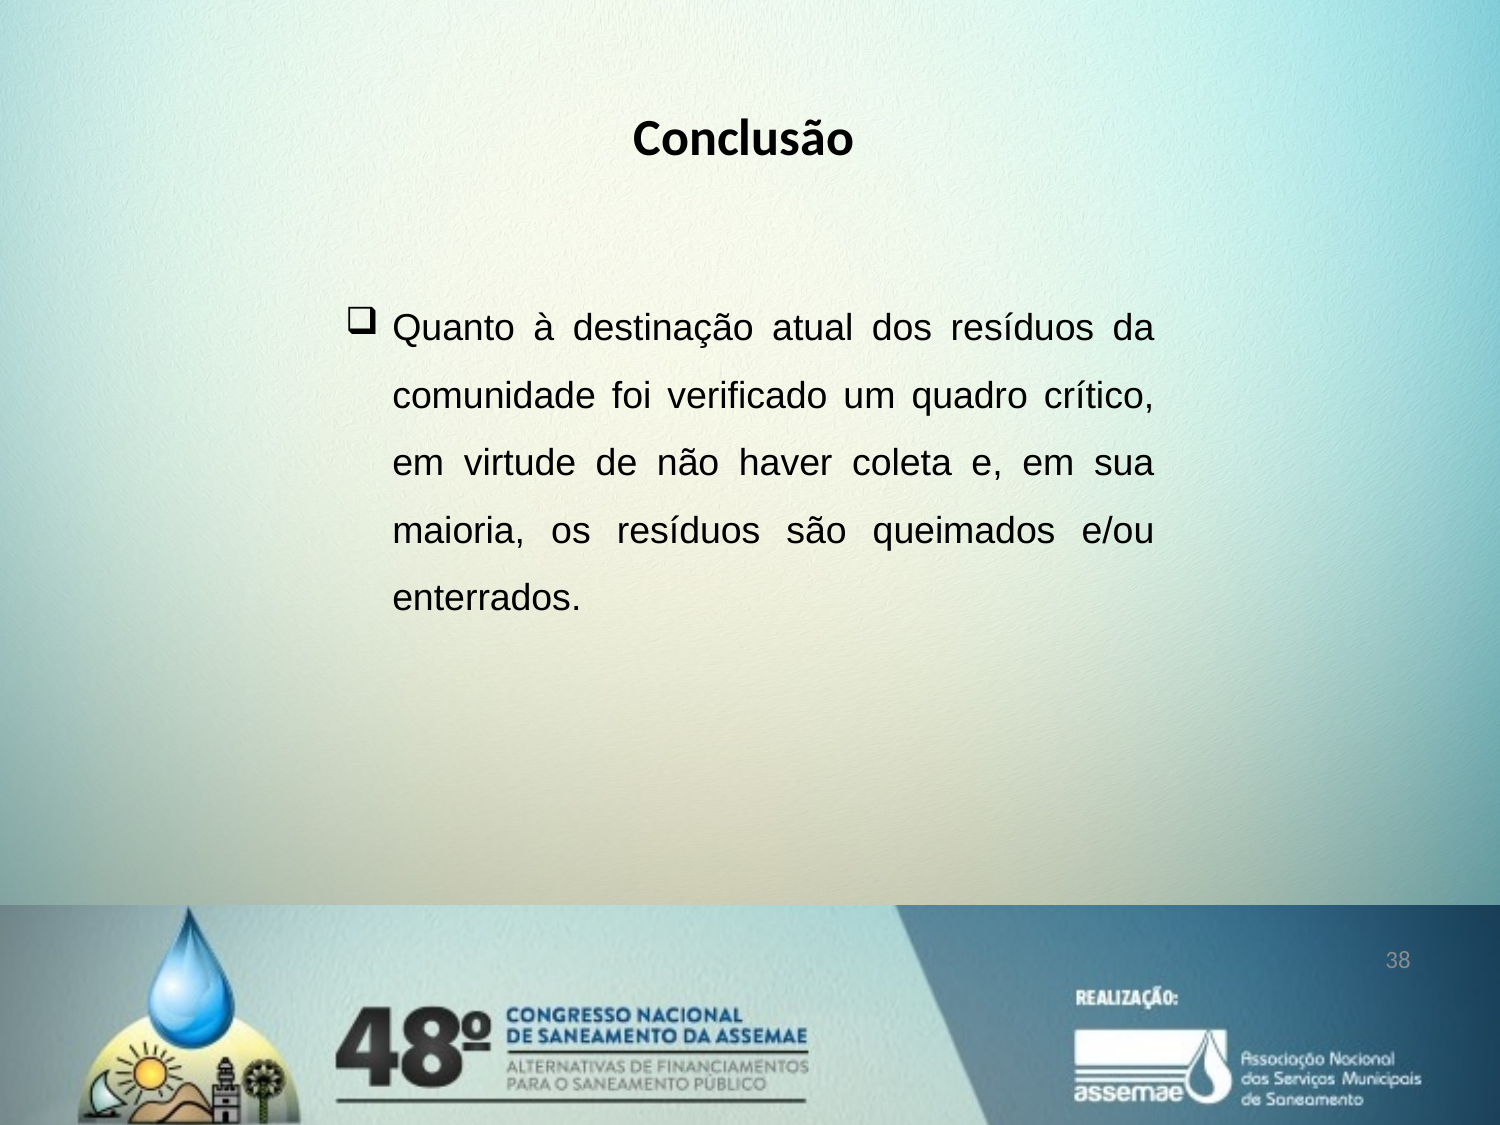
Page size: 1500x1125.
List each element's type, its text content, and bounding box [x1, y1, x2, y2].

text_box Conclusão [74, 40, 1425, 229]
picture [0, 0, 1500, 1125]
slide_number 38 [1079, 928, 1426, 989]
text_box Quanto à destinação atual dos resíduos da comunidade foi verificado um quadro crítico, em virtude de não haver coleta e, em sua maioria, os resíduos são queimados e/ou enterrados. [330, 229, 1170, 626]
